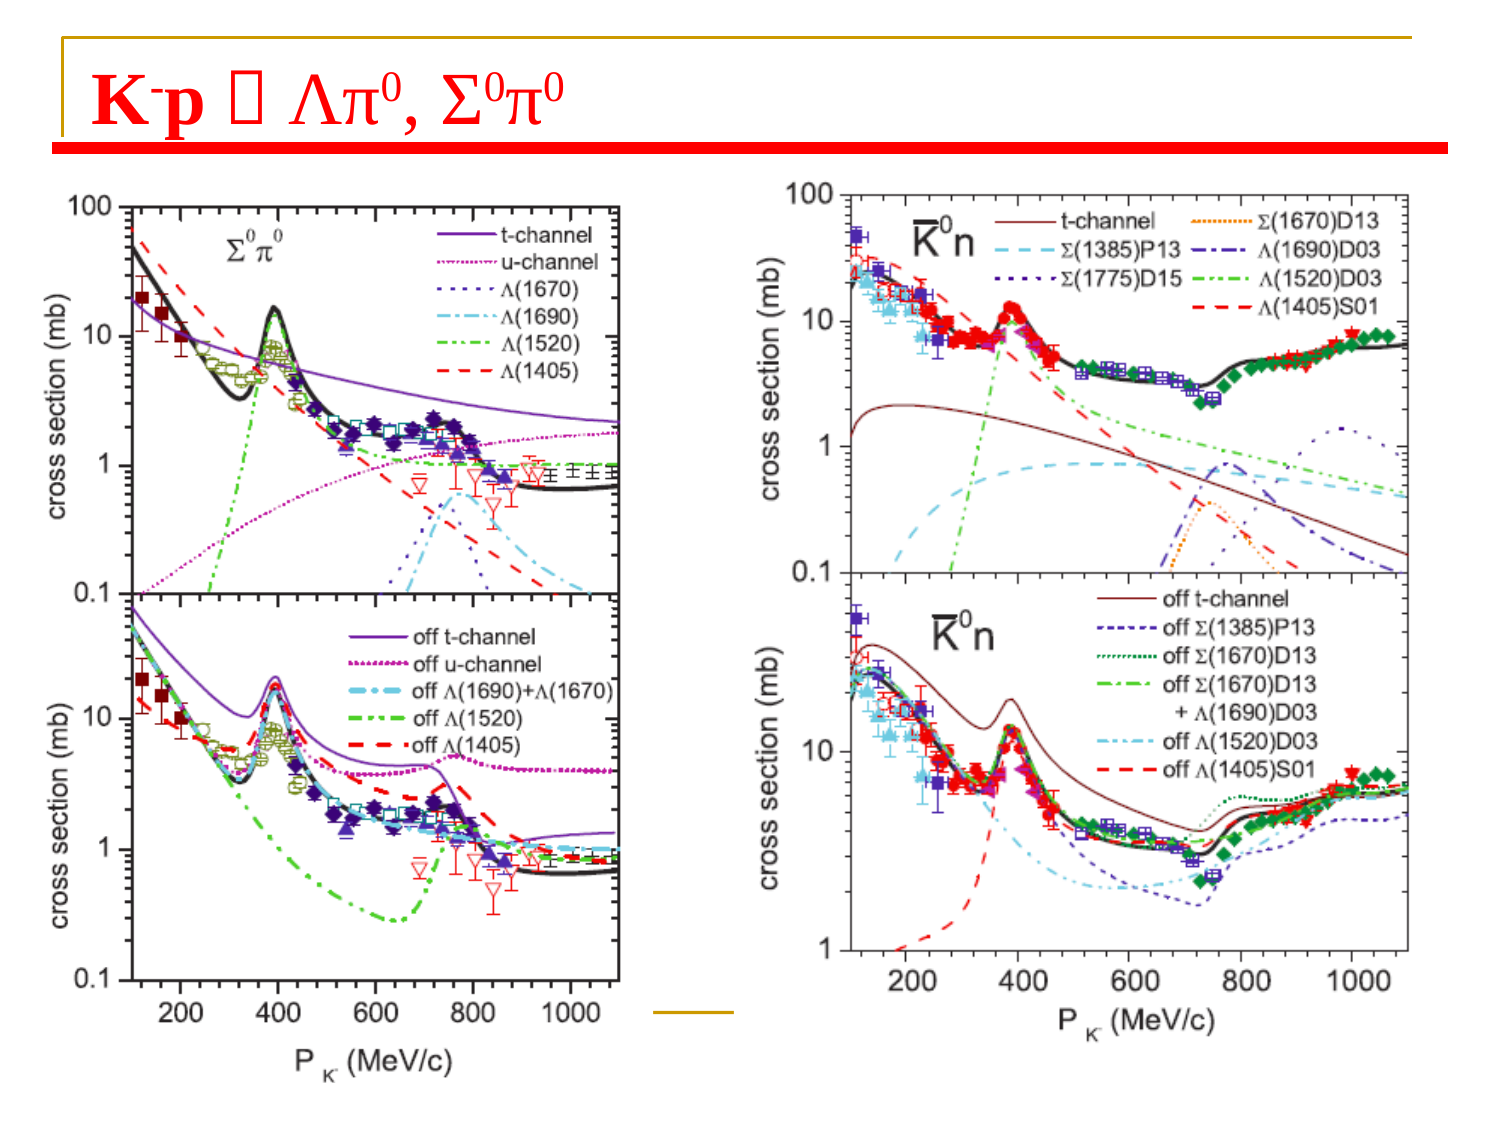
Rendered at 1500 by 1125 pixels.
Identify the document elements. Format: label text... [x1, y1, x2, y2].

text_box K-p  Λπ0, Σ0π0 [76, 41, 703, 142]
picture [17, 176, 654, 1083]
picture [733, 176, 1448, 1053]
